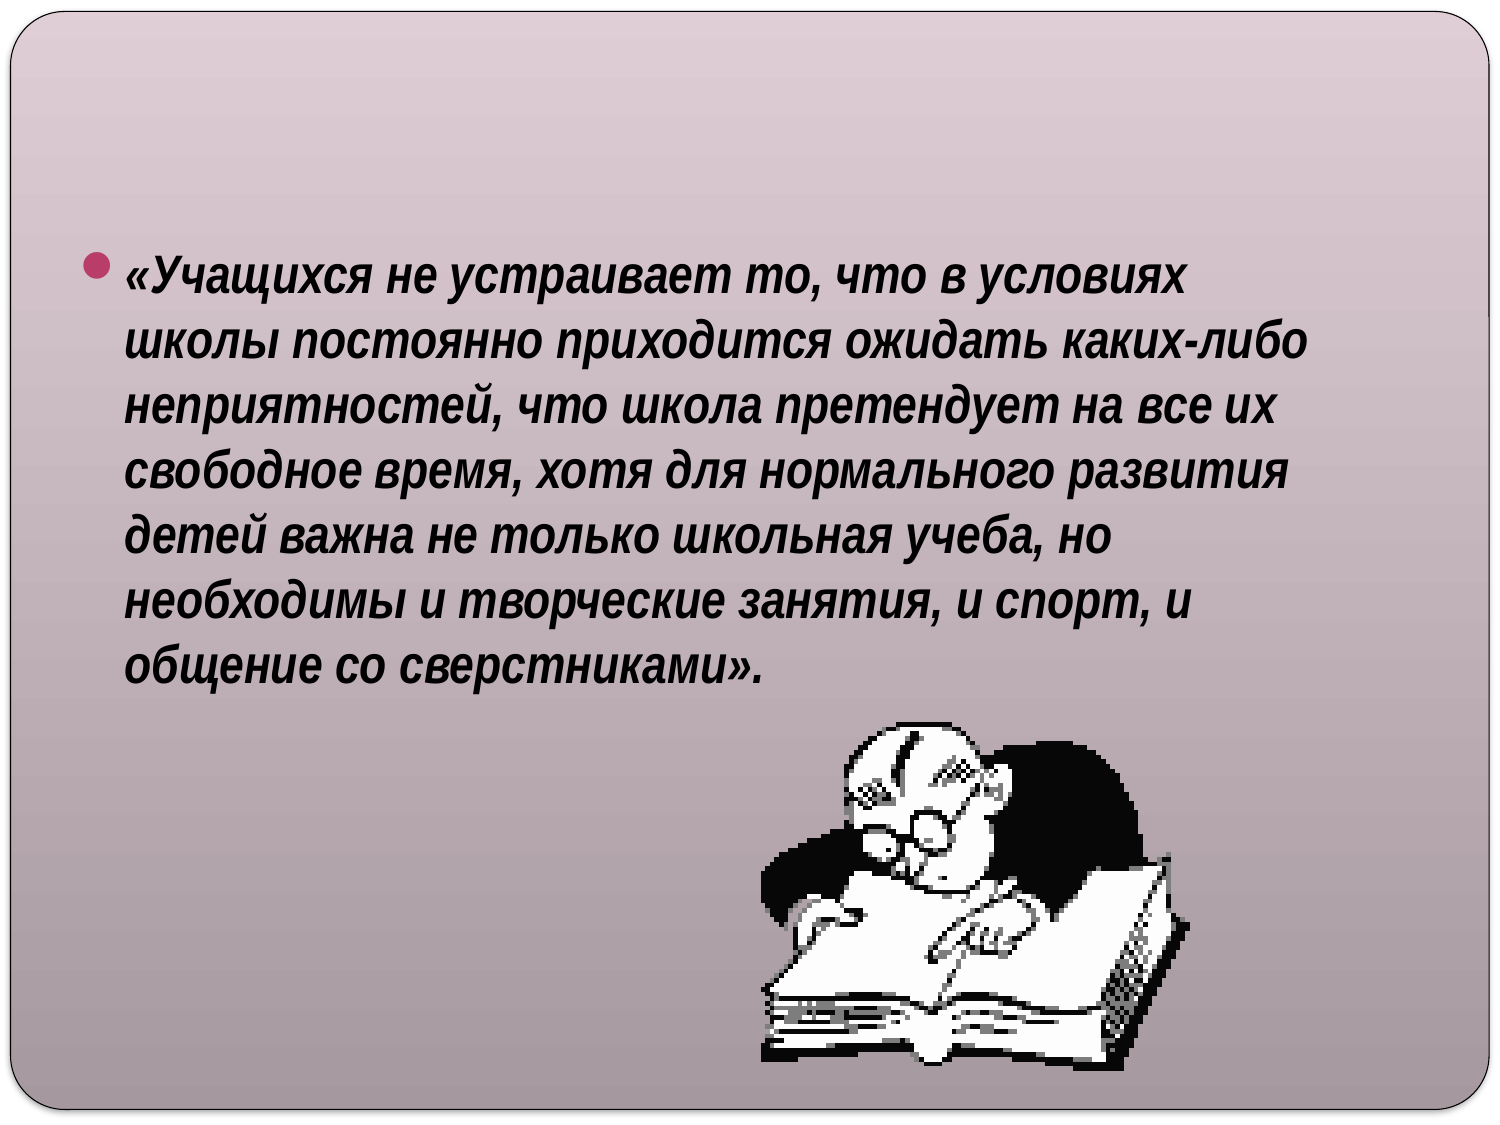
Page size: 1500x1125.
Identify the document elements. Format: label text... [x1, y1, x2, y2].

picture [761, 703, 1190, 1076]
list «Учащихся не устраивает то, что в условиях школы постоянно приходится ожидать каких-либо неприятностей, что школа претендует на все их свободное время, хотя для нормального развития детей важна не только школьная учеба, но необходимы и творческие занятия, и спорт, и общение со сверстниками». [64, 231, 1340, 982]
